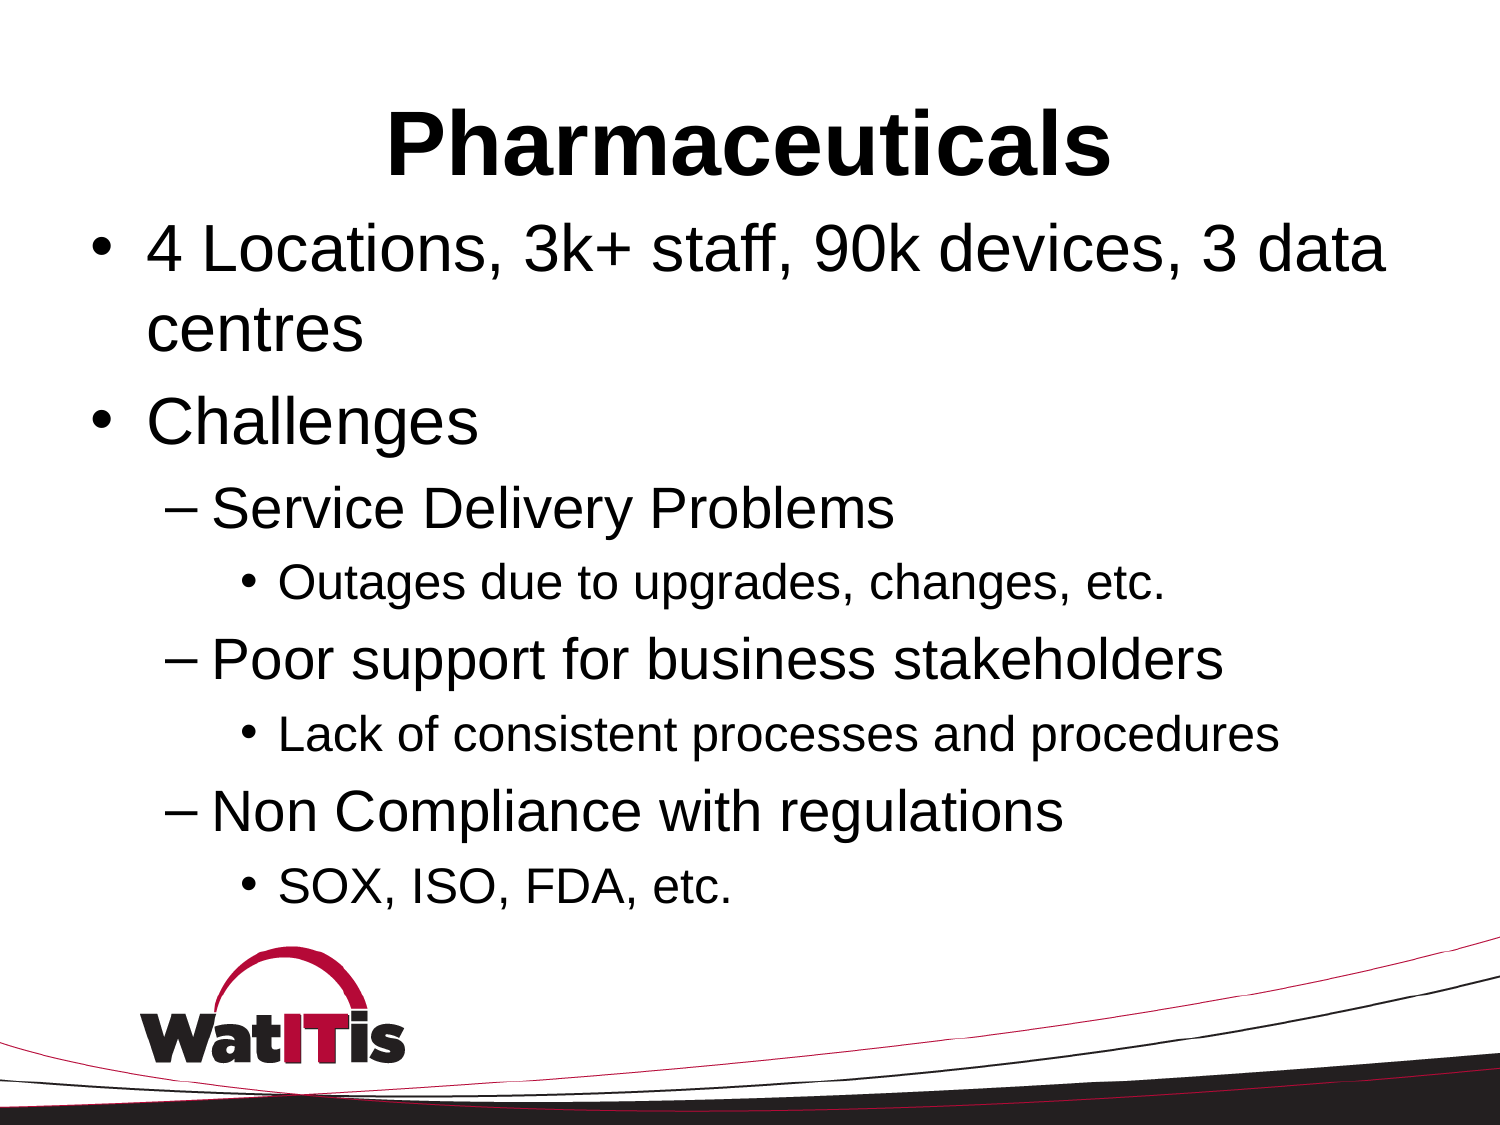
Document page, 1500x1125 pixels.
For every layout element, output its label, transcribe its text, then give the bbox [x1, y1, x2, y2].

picture [0, 0, 1500, 1125]
title Pharmaceuticals [75, 45, 1425, 197]
list 4 Locations, 3k+ staff, 90k devices, 3 data centres Challenges Service Delivery Problems Outages due to upgrades, changes, etc. Poor support for business stakeholders Lack of consistent processes and procedures Non Compliance with regulations SOX, ISO, FDA, etc. [75, 197, 1456, 1079]
